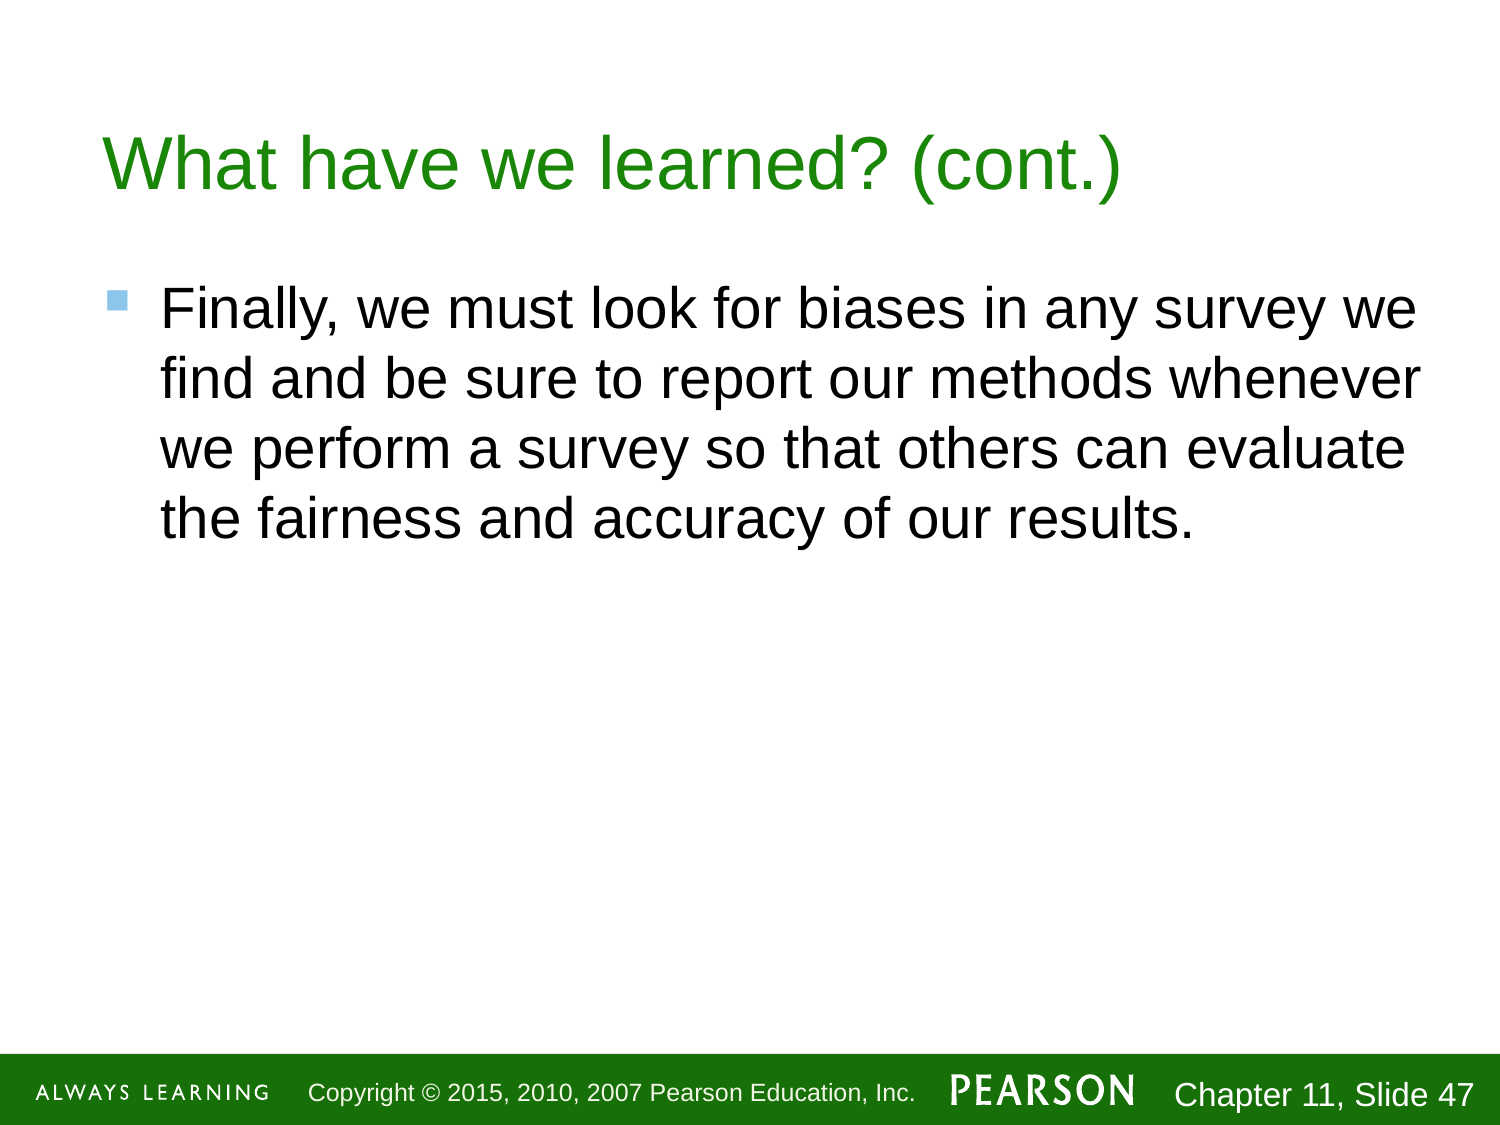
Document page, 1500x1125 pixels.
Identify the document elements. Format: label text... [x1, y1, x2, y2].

list Finally, we must look for biases in any survey we find and be sure to report our methods whenever we perform a survey so that others can evaluate the fairness and accuracy of our results. [89, 262, 1451, 1013]
title What have we learned? (cont.) [87, 49, 1451, 213]
